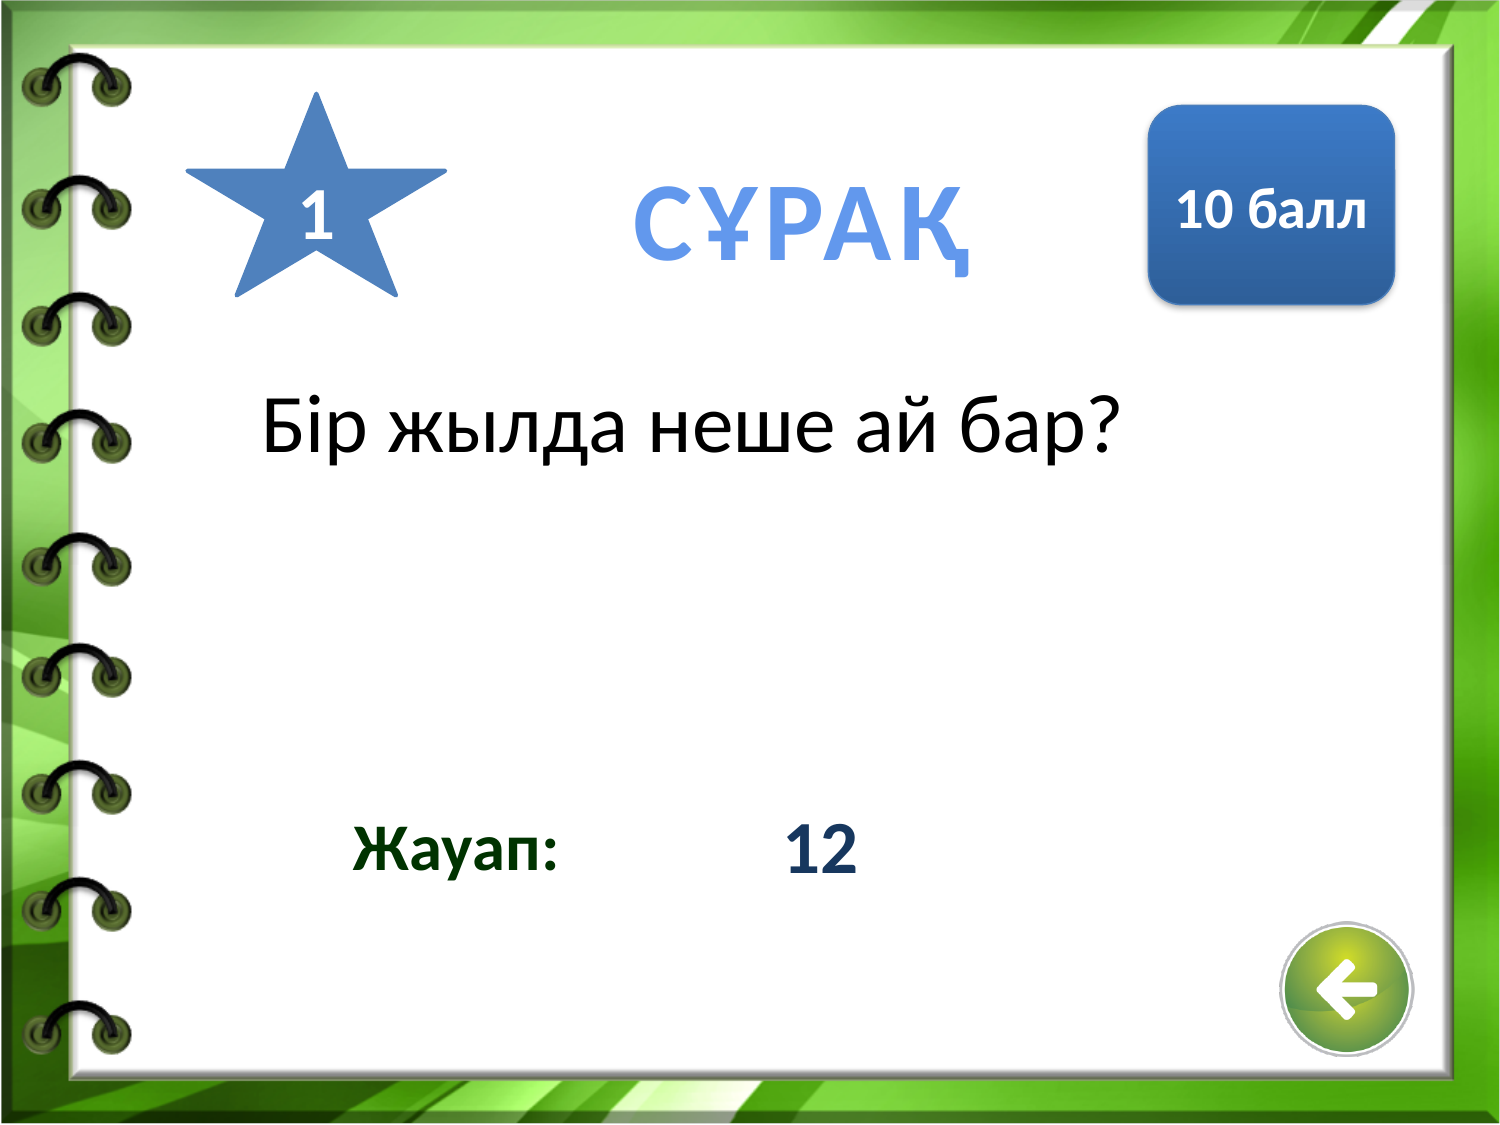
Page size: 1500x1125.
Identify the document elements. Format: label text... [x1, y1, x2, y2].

text_box 12 [537, 724, 1104, 963]
text_box Бір жылда неше ай бар? [171, 361, 1371, 477]
text_box 1 [185, 91, 448, 298]
text_box Жауап: [316, 796, 539, 892]
text_box 10 балл [1147, 104, 1396, 306]
picture [0, 0, 1500, 1125]
text_box СҰРАҚ [618, 140, 984, 291]
